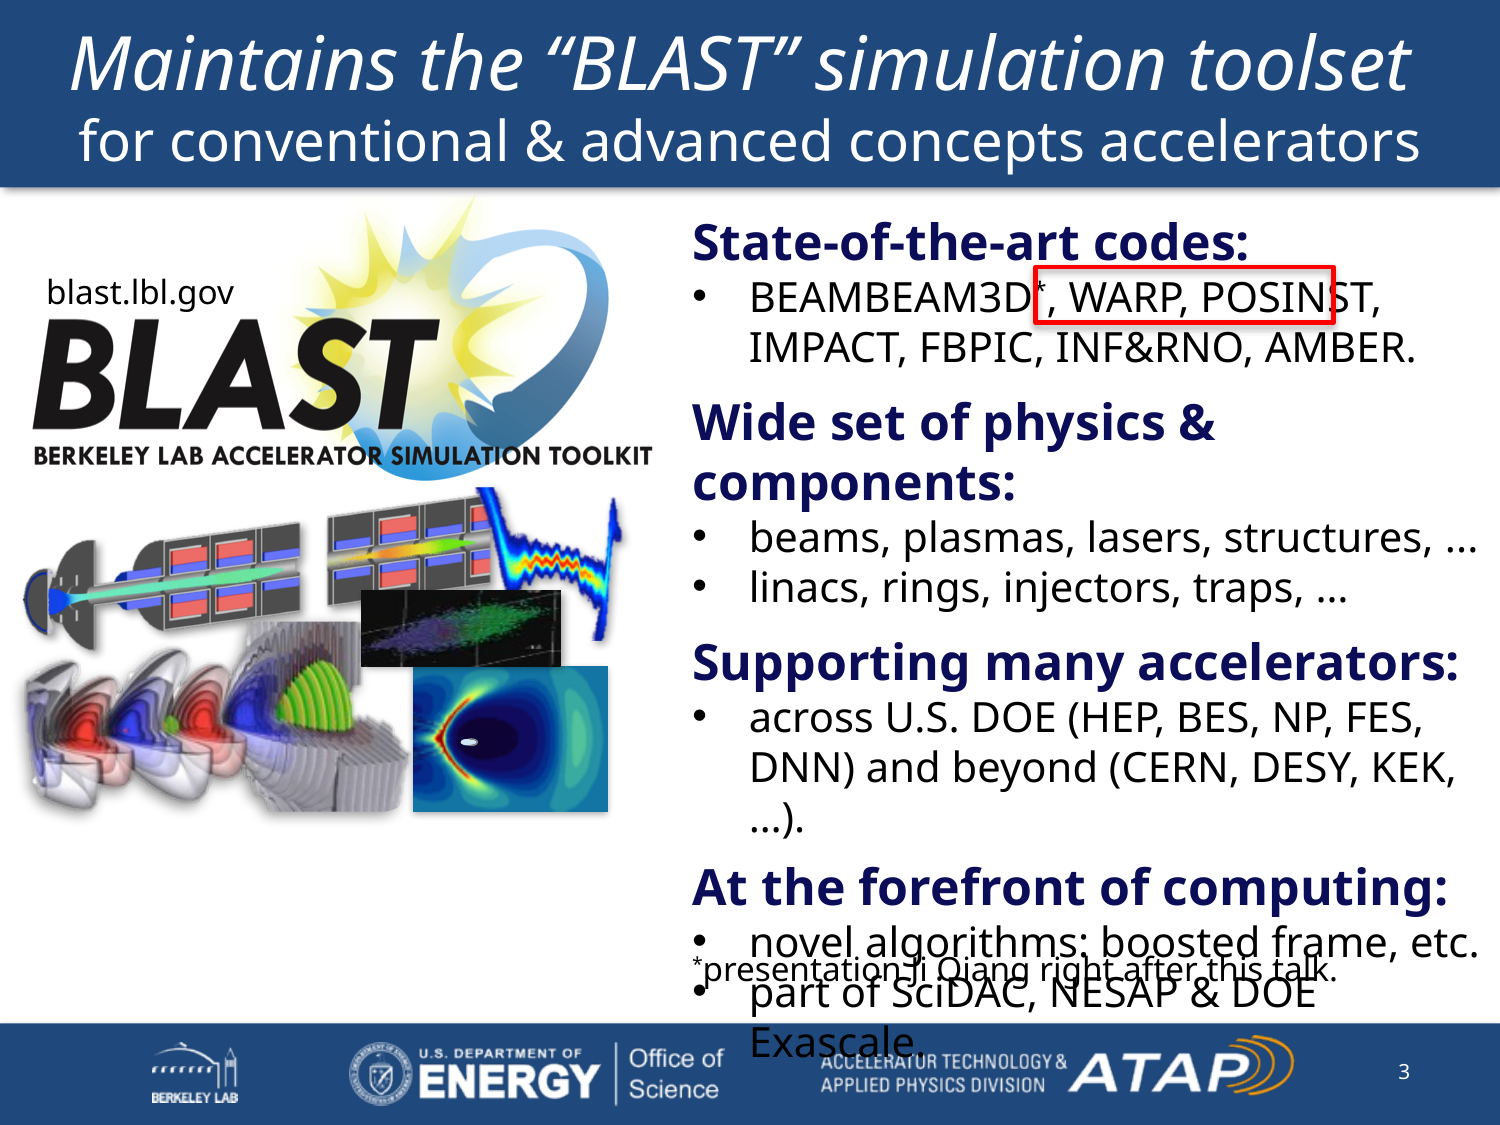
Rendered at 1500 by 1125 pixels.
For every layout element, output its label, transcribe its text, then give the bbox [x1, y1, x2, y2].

text_box *presentation Ji Qiang right after this talk. [677, 940, 1500, 996]
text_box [413, 666, 608, 812]
title Maintains the “BLAST” simulation toolset for conventional & advanced concepts accelerators [0, 0, 1500, 188]
slide_number 3 [1340, 1073, 1425, 1103]
picture [22, 196, 657, 485]
picture [152, 1042, 238, 1103]
text_box [1035, 266, 1334, 323]
text_box State-of-the-art codes: BEAMBEAM3D*, WARP, POSINST, IMPACT, FBPIC, INF&RNO, AMBER. Wide set of physics & components: beams, plasmas, lasers, structures, ... linacs, rings, injectors, traps, … Supporting many accelerators: across U.S. DOE (HEP, BES, NP, FES, DNN) and beyond (CERN, DESY, KEK, …). At the forefront of computing: novel algorithms: boosted frame, etc. part of SciDAC, NESAP & DOE Exascale. [677, 996, 1500, 1073]
text_box State-of-the-art codes: BEAMBEAM3D*, WARP, POSINST, IMPACT, FBPIC, INF&RNO, AMBER. Wide set of physics & components: beams, plasmas, lasers, structures, ... linacs, rings, injectors, traps, … Supporting many accelerators: across U.S. DOE (HEP, BES, NP, FES, DNN) and beyond (CERN, DESY, KEK, …). At the forefront of computing: novel algorithms: boosted frame, etc. part of SciDAC, NESAP & DOE Exascale. [677, 202, 1500, 940]
picture [11, 487, 642, 812]
picture [820, 1073, 1296, 1107]
picture [349, 1042, 725, 1106]
